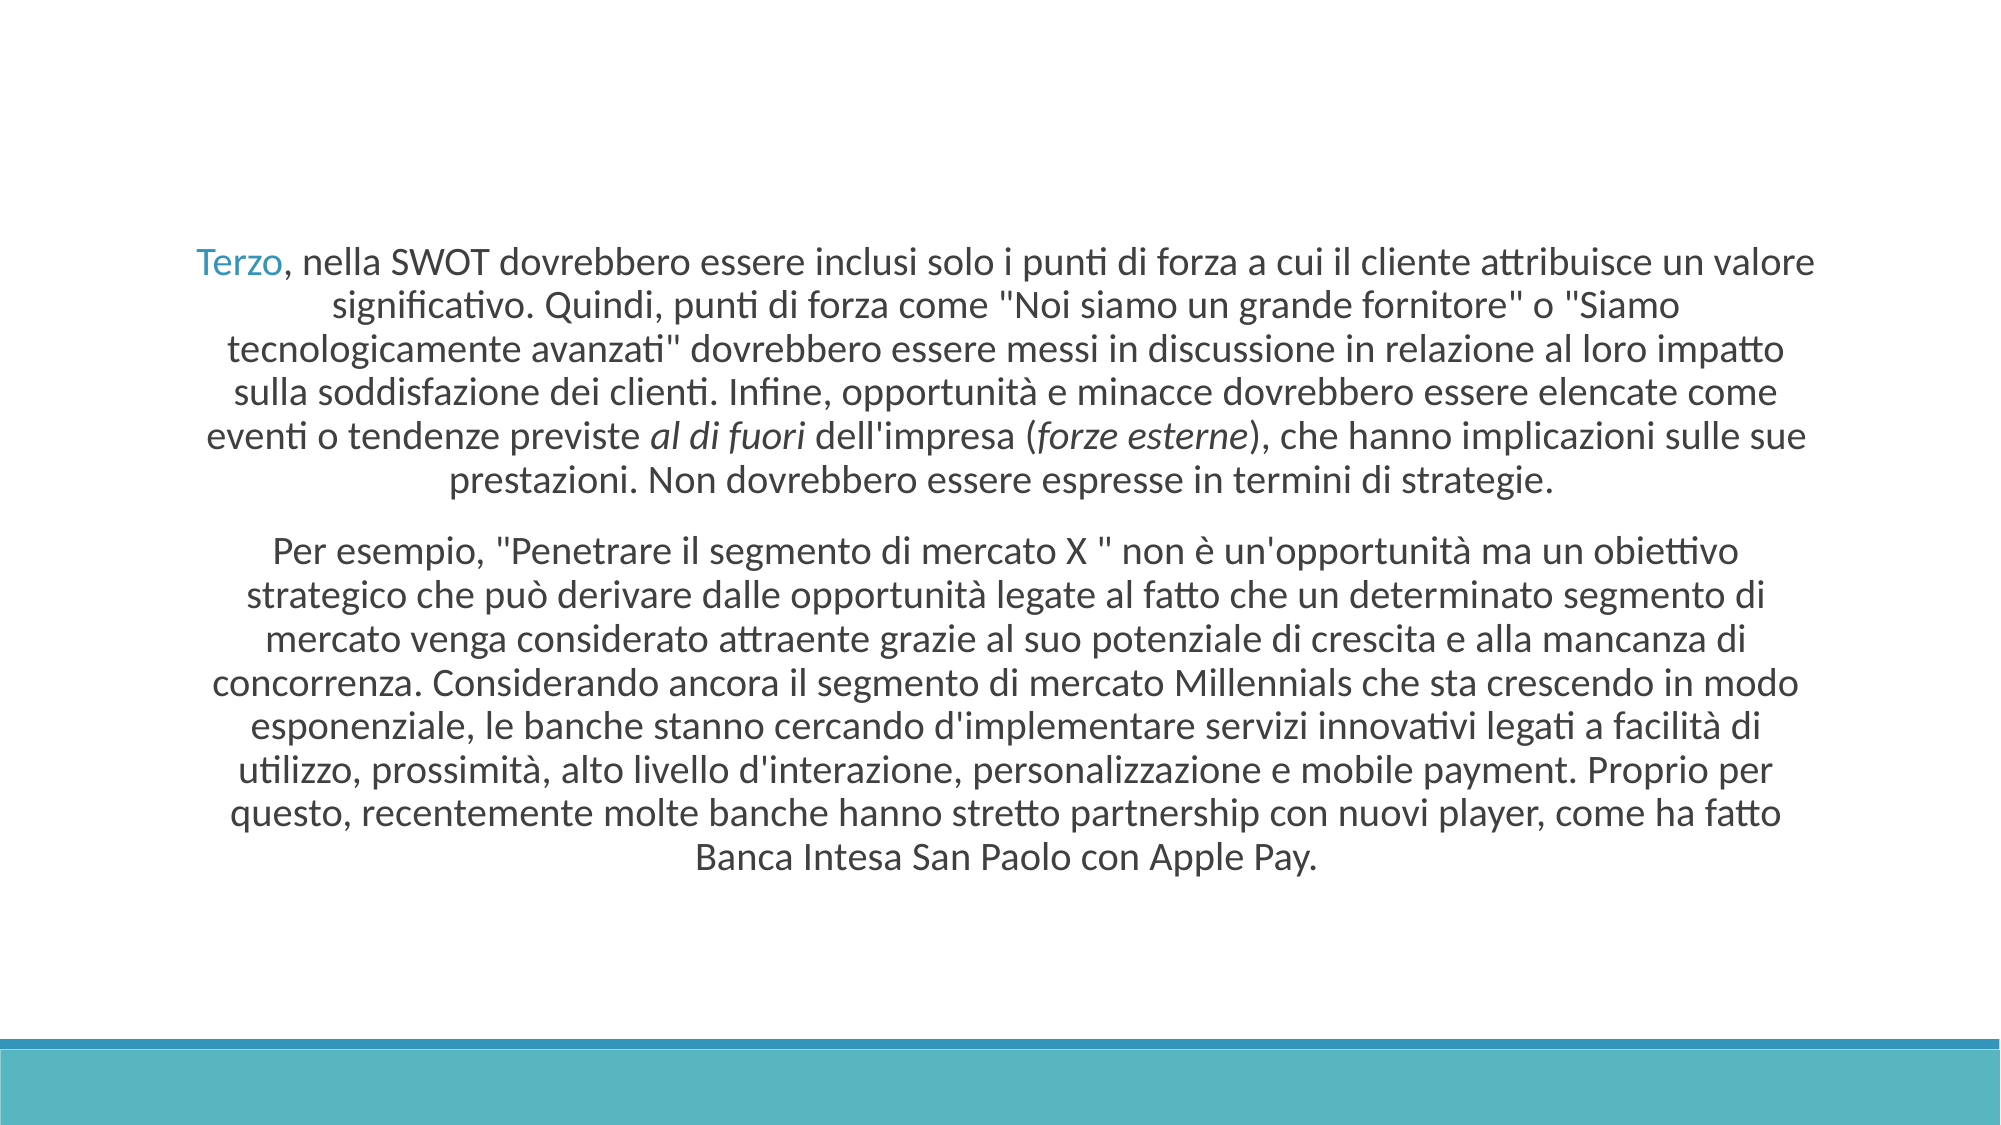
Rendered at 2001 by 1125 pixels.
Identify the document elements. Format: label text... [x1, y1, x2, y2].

list Terzo, nella SWOT dovrebbero essere inclusi solo i punti di forza a cui il cliente attribuisce un valore significativo. Quindi, punti di forza come "Noi siamo un grande fornitore" o "Siamo tecnologicamente avanzati" dovrebbero essere messi in discussione in relazione al loro impatto sulla soddisfazione dei clienti. Infine, opportunità e minacce dovrebbero essere elencate come eventi o tendenze previste al di fuori dell'impresa (forze esterne), che hanno implicazioni sulle sue prestazioni. Non dovrebbero essere espresse in termini di strategie. Per esempio, "Penetrare il segmento di mercato X " non è un'opportunità ma un obiettivo strategico che può derivare dalle opportunità legate al fatto che un determinato segmento di mercato venga considerato attraente grazie al suo potenziale di crescita e alla mancanza di concorrenza. Considerando ancora il segmento di mercato Millennials che sta crescendo in modo esponenziale, le banche stanno cercando d'implementare servizi innovativi legati a facilità di utilizzo, prossimità, alto livello d'interazione, personalizzazione e mobile payment. Proprio per questo, recentemente molte banche hanno stretto partnership con nuovi player, come ha fatto Banca Intesa San Paolo con Apple Pay. [174, 232, 1825, 893]
